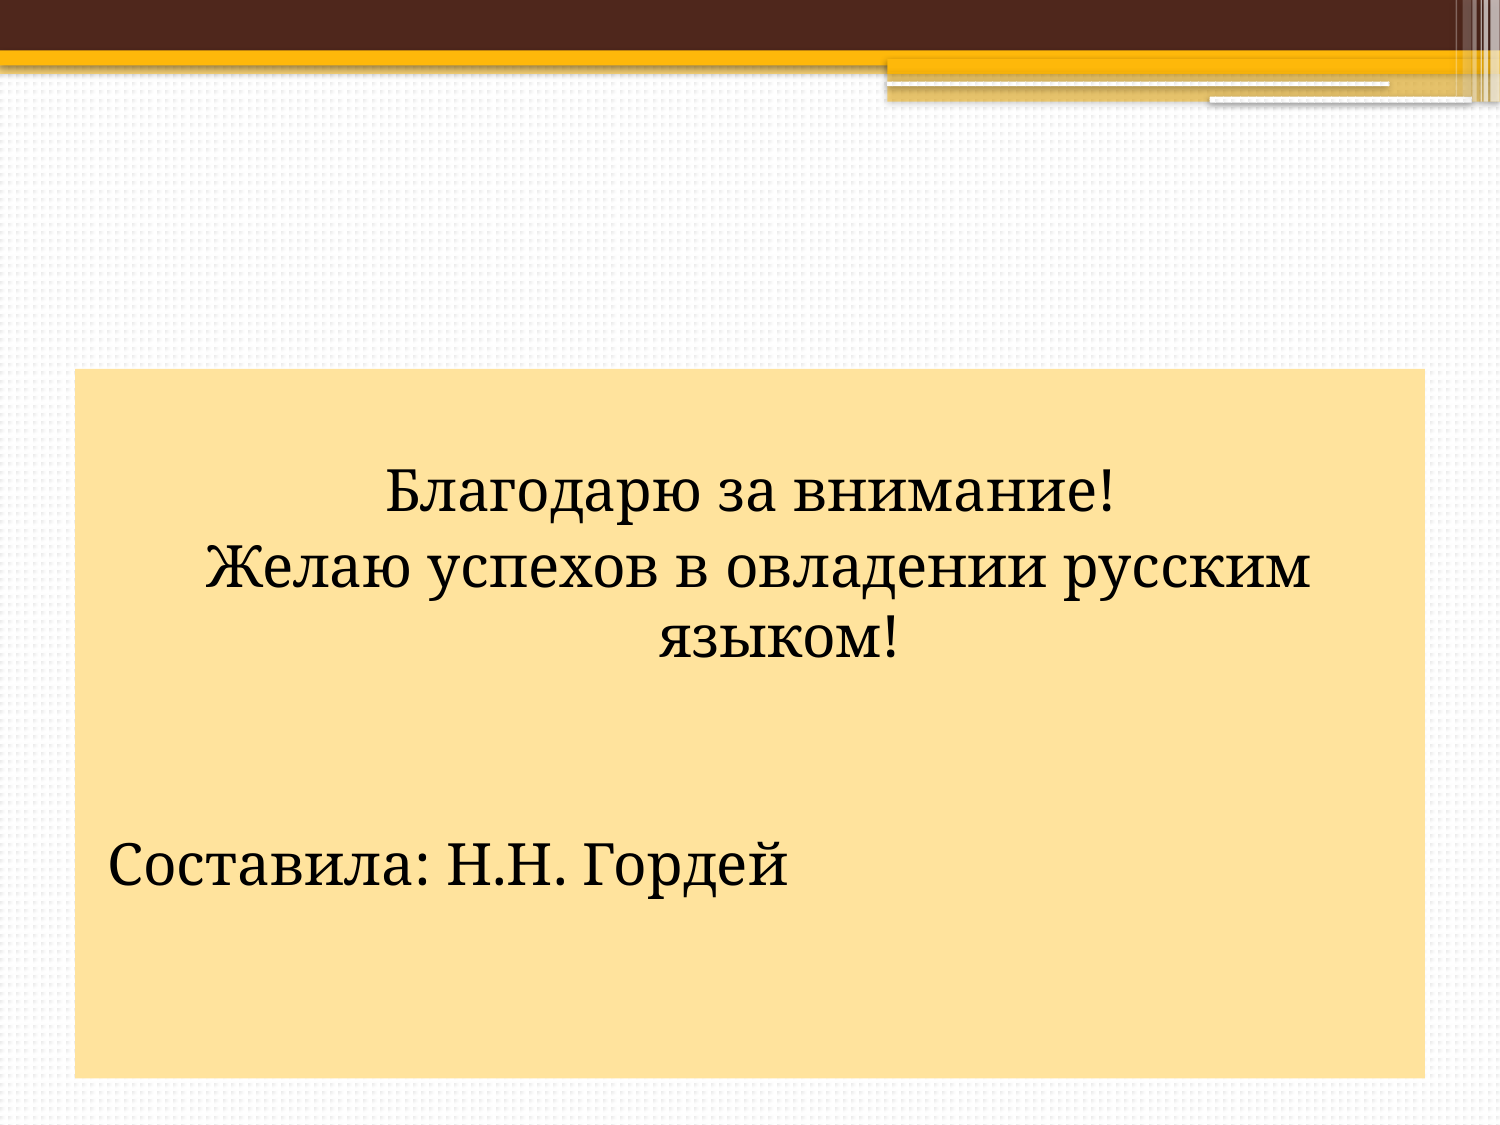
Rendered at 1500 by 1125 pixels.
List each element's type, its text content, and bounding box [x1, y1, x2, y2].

list Благодарю за внимание! Желаю успехов в овладении русским языком! Составила: Н.Н. Гордей [75, 368, 1425, 1079]
